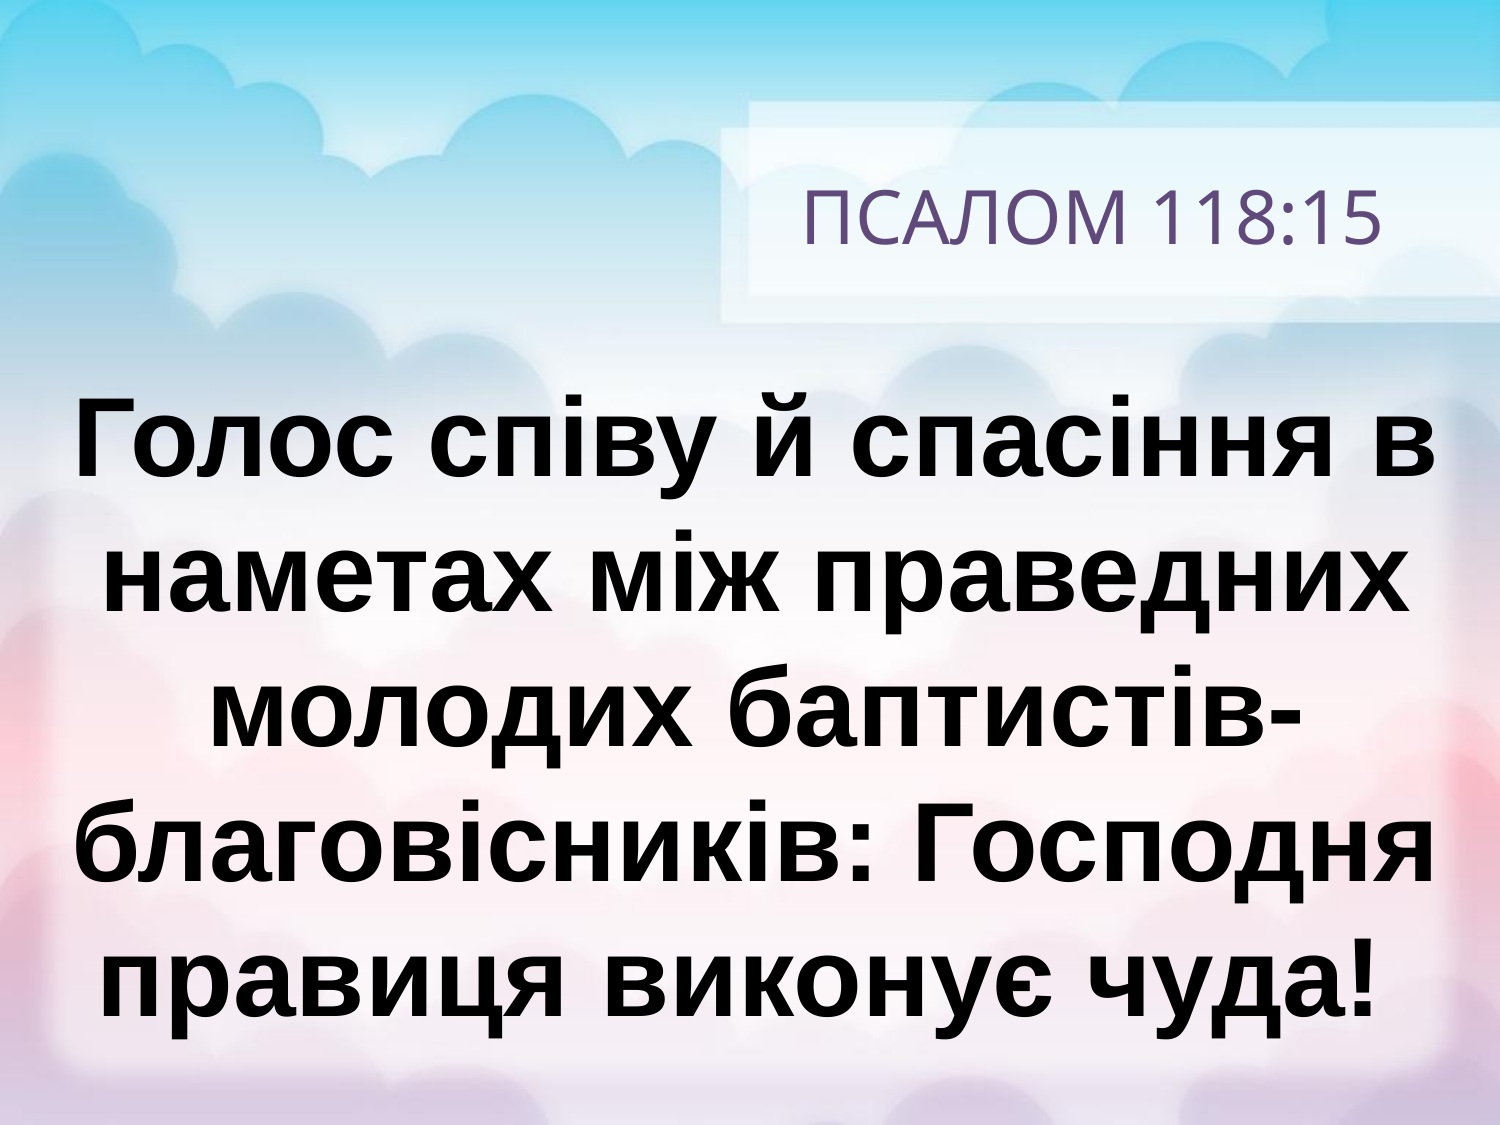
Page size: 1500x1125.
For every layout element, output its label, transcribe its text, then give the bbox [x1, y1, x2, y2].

text_box Голос співу й спасіння в наметах між праведних молодих баптистів-благовісників: Господня правиця виконує чуда! [5, 609, 1500, 1047]
title ПСАЛОМ 118:15 [785, 208, 1483, 268]
picture [0, 0, 1500, 1125]
